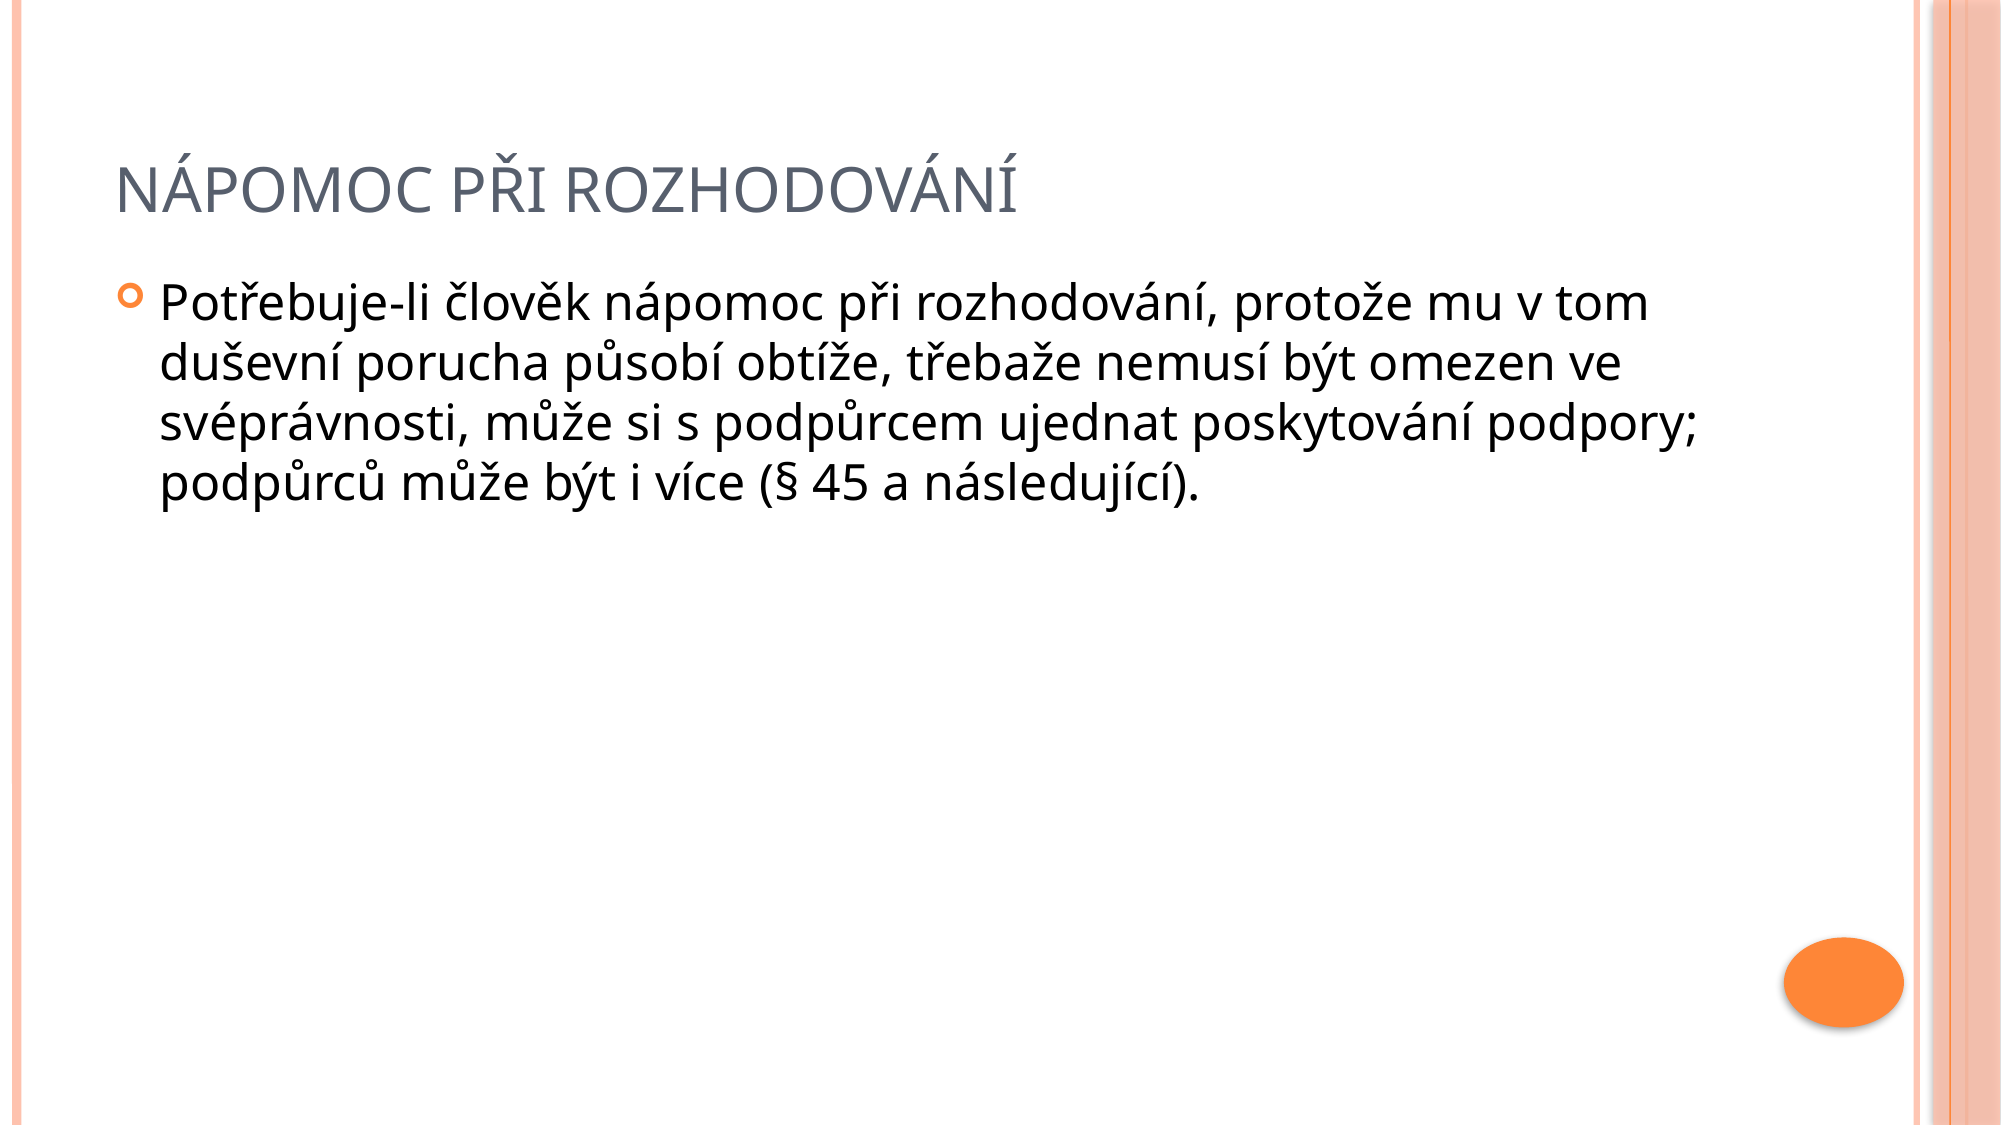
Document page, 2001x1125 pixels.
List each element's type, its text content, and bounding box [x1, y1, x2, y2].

title Nápomoc při rozhodování [99, 45, 1734, 233]
list Potřebuje-li člověk nápomoc při rozhodování, protože mu v tom duševní porucha působí obtíže, třebaže nemusí být omezen ve svéprávnosti, může si s podpůrcem ujednat poskytování podpory; podpůrců může být i více (§ 45 a následující). [99, 262, 1734, 1062]
